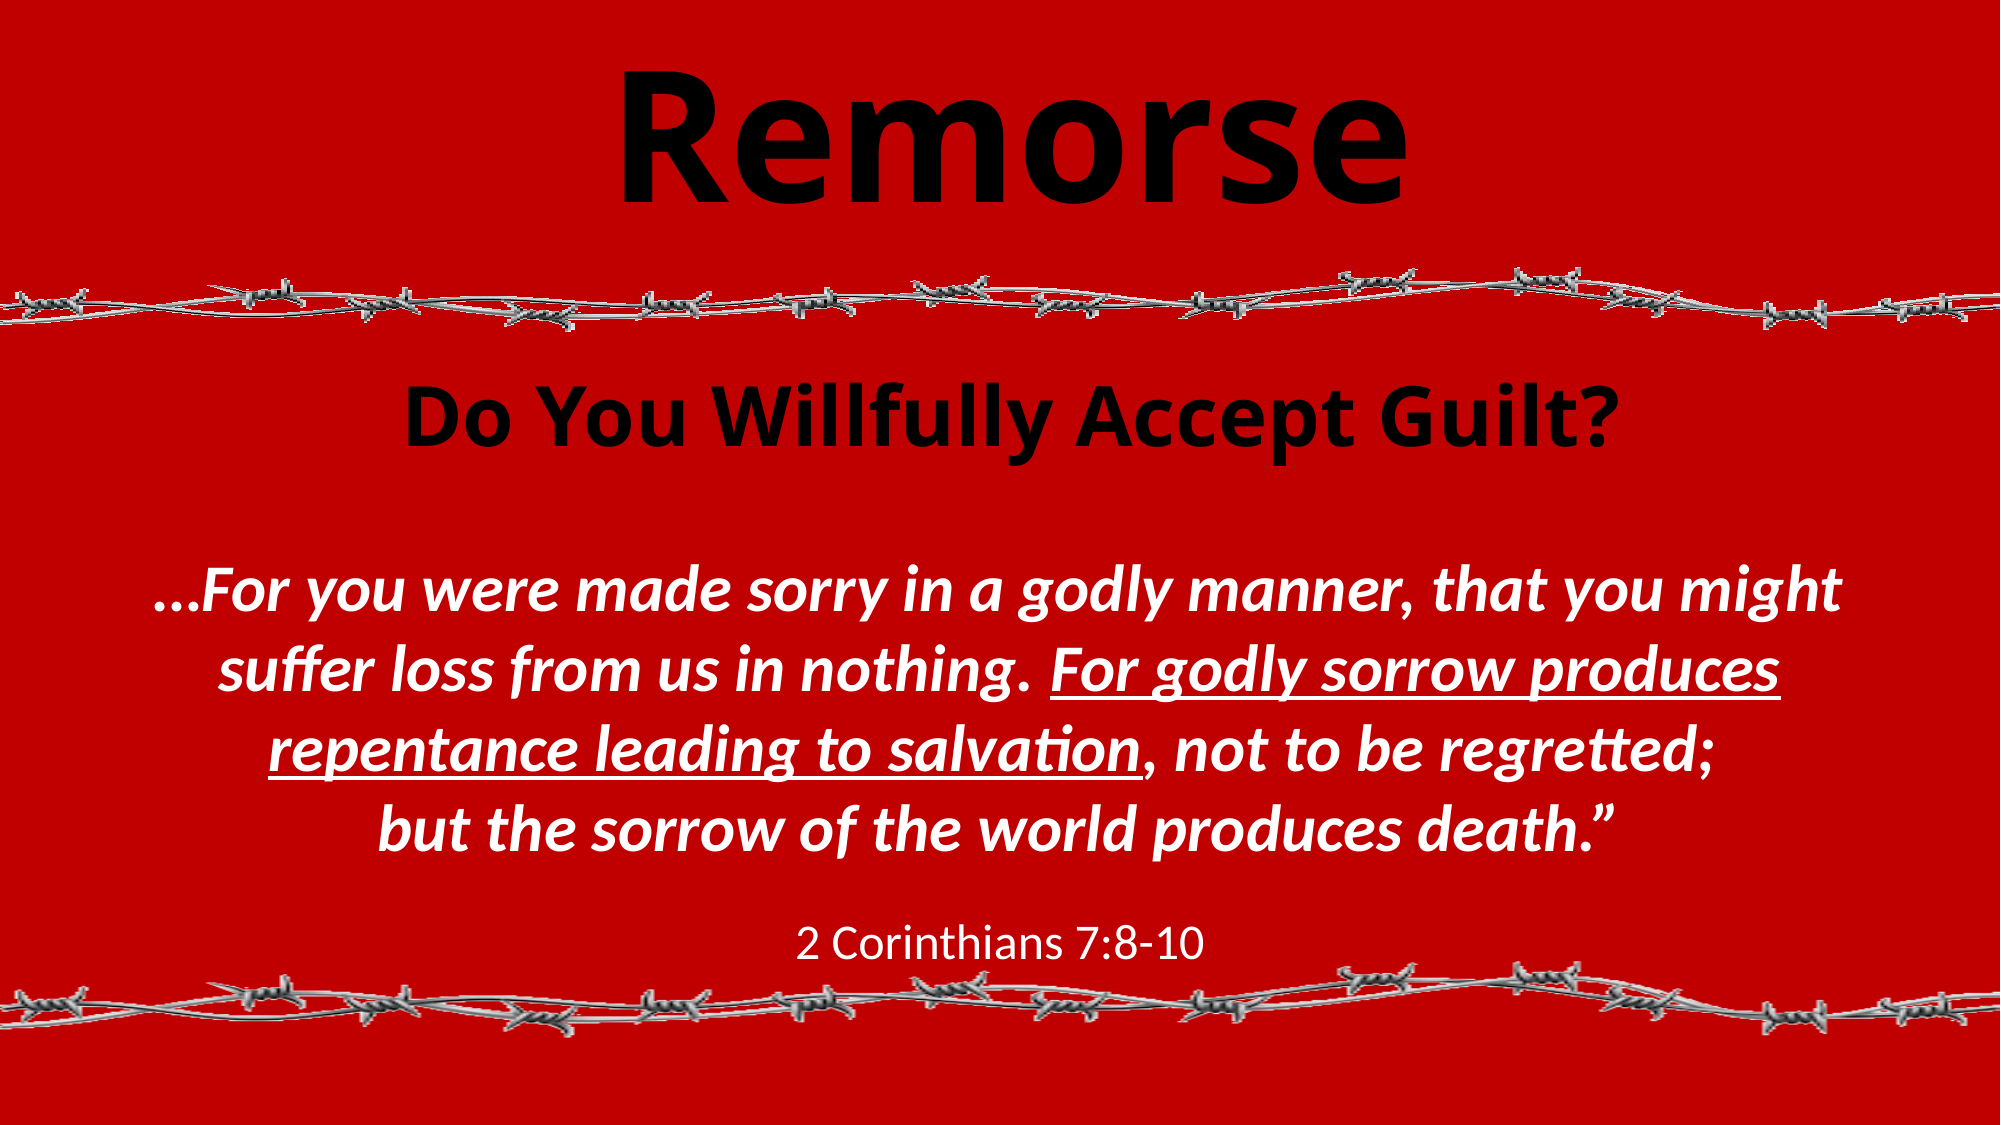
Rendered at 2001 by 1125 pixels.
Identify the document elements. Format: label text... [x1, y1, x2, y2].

text_box Do You Willfully Accept Guilt? [93, 455, 1929, 543]
picture [0, 143, 2000, 455]
picture [0, 816, 2000, 1125]
text_box …For you were made sorry in a godly manner, that you might suffer loss from us in nothing. For godly sorrow produces repentance leading to salvation, not to be regretted; but the sorrow of the world produces death.” 2 Corinthians 7:8-10 [119, 537, 1881, 816]
title Remorse [141, 20, 1881, 143]
